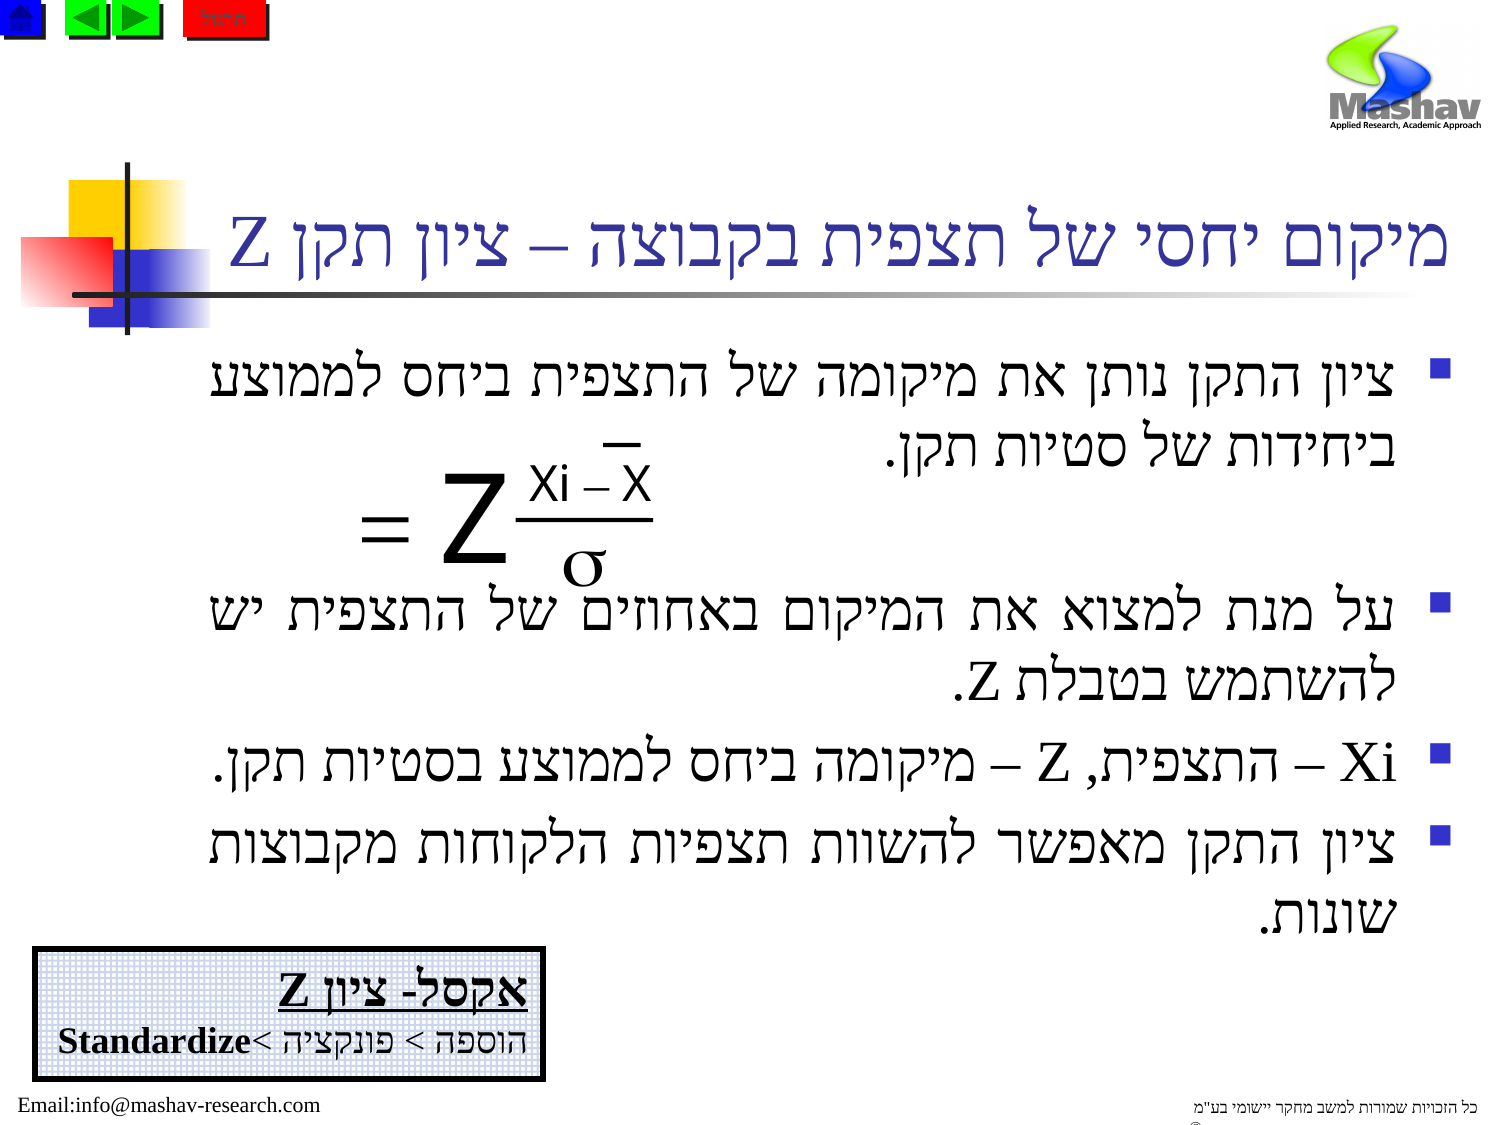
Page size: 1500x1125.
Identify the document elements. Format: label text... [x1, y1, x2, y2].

title מיקום יחסי של תצפית בקבוצה – ציון תקן Z [147, 101, 1468, 289]
text_box תרגול [183, 0, 266, 37]
picture [1324, 23, 1481, 130]
list ציון התקן נותן את מיקומה של התצפית ביחס לממוצע ביחידות של סטיות תקן. על מנת למצוא את המיקום באחוזים של התצפית יש להשתמש בטבלת Z. Xi – התצפית, Z – מיקומה ביחס לממוצע בסטיות תקן. ציון התקן מאפשר להשוות תצפיות הלקוחות מקבוצות שונות. [193, 330, 1470, 1007]
text_box אקסל- ציון Z הוספה > פונקציה >Standardize [35, 949, 544, 1079]
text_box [265, 432, 741, 608]
